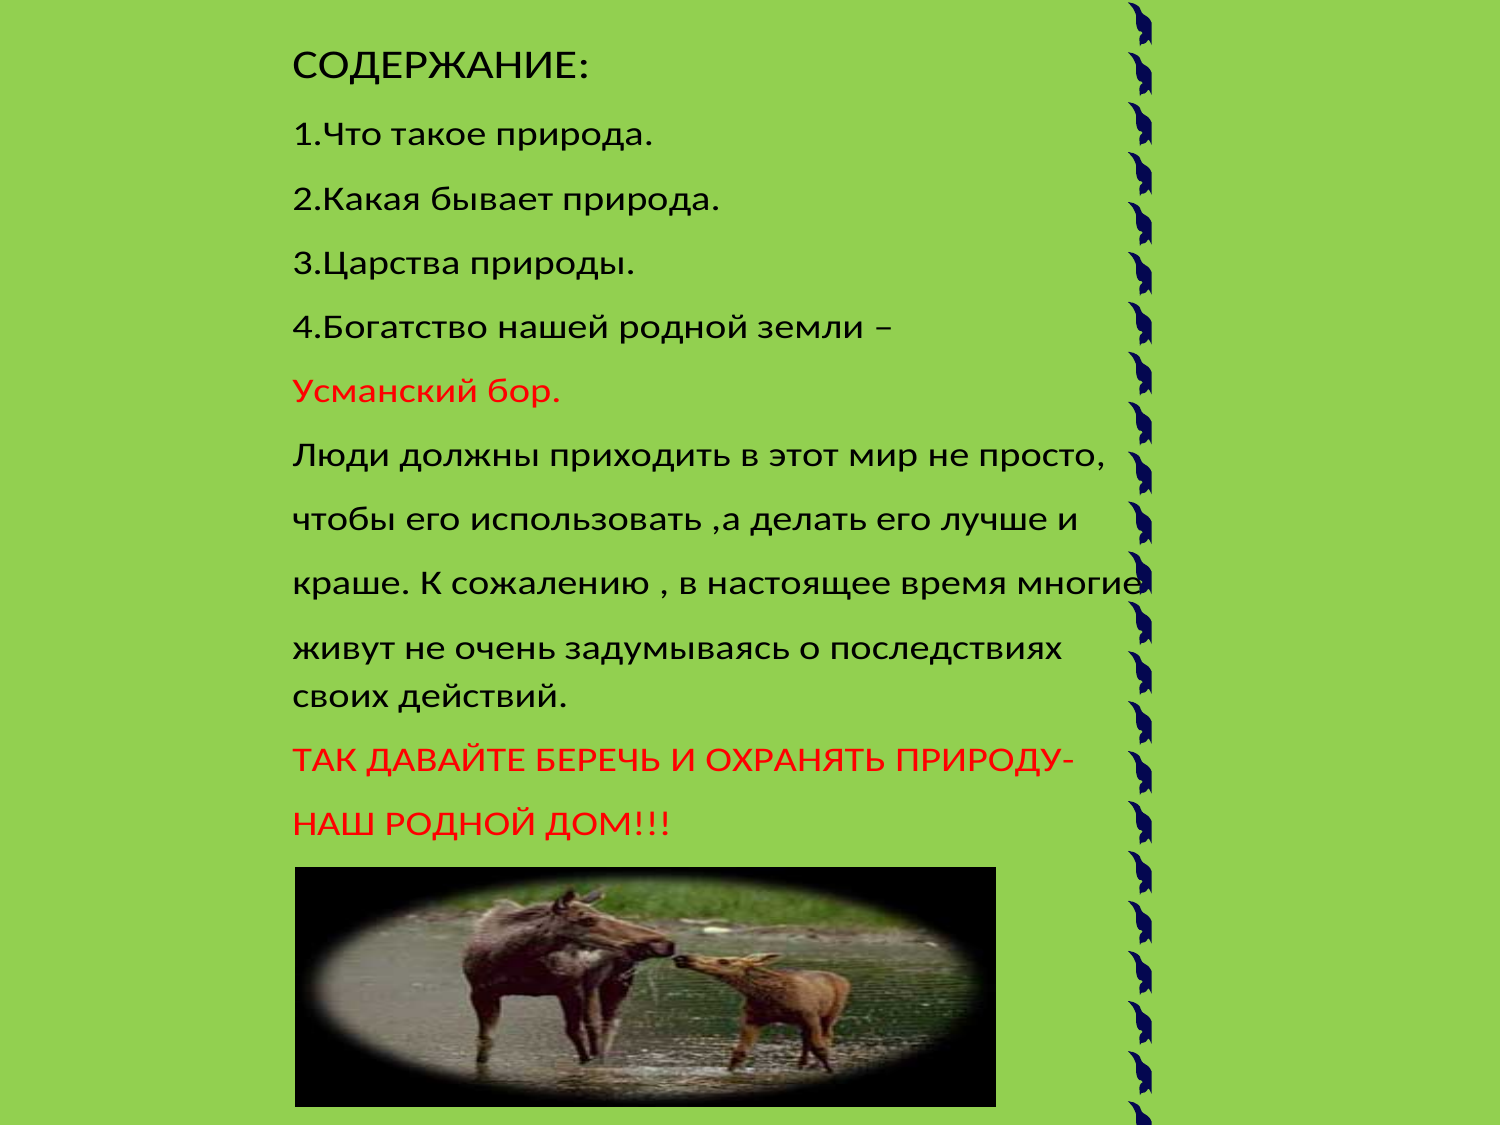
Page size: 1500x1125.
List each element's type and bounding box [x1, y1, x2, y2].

text_box [288, 0, 1152, 1125]
